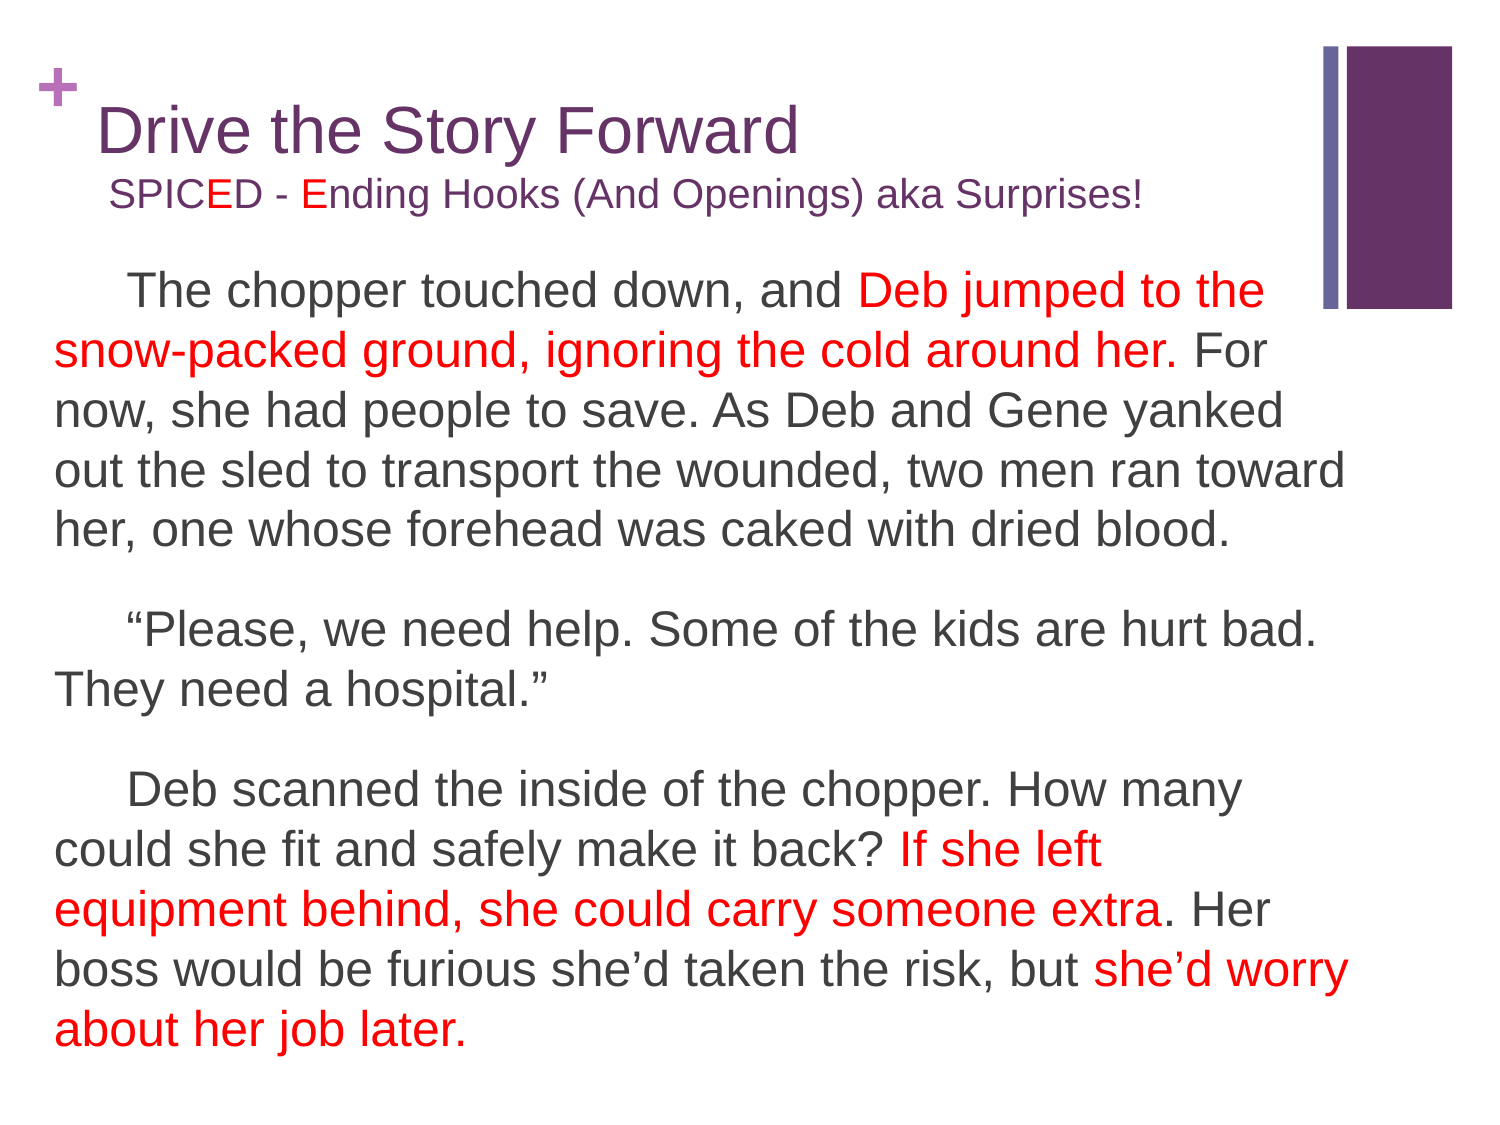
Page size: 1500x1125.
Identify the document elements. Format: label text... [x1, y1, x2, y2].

list The chopper touched down, and Deb jumped to the snow-packed ground, ignoring the cold around her. For now, she had people to save. As Deb and Gene yanked out the sled to transport the wounded, two men ran toward her, one whose forehead was caked with dried blood. “Please, we need help. Some of the kids are hurt bad. They need a hospital.” Deb scanned the inside of the chopper. How many could she fit and safely make it back? If she left equipment behind, she could carry someone extra. Her boss would be furious she’d taken the risk, but she’d worry about her job later. [39, 249, 1364, 1125]
title Drive the Story Forward SPICED - Ending Hooks (And Openings) aka Surprises! [81, 79, 1322, 249]
